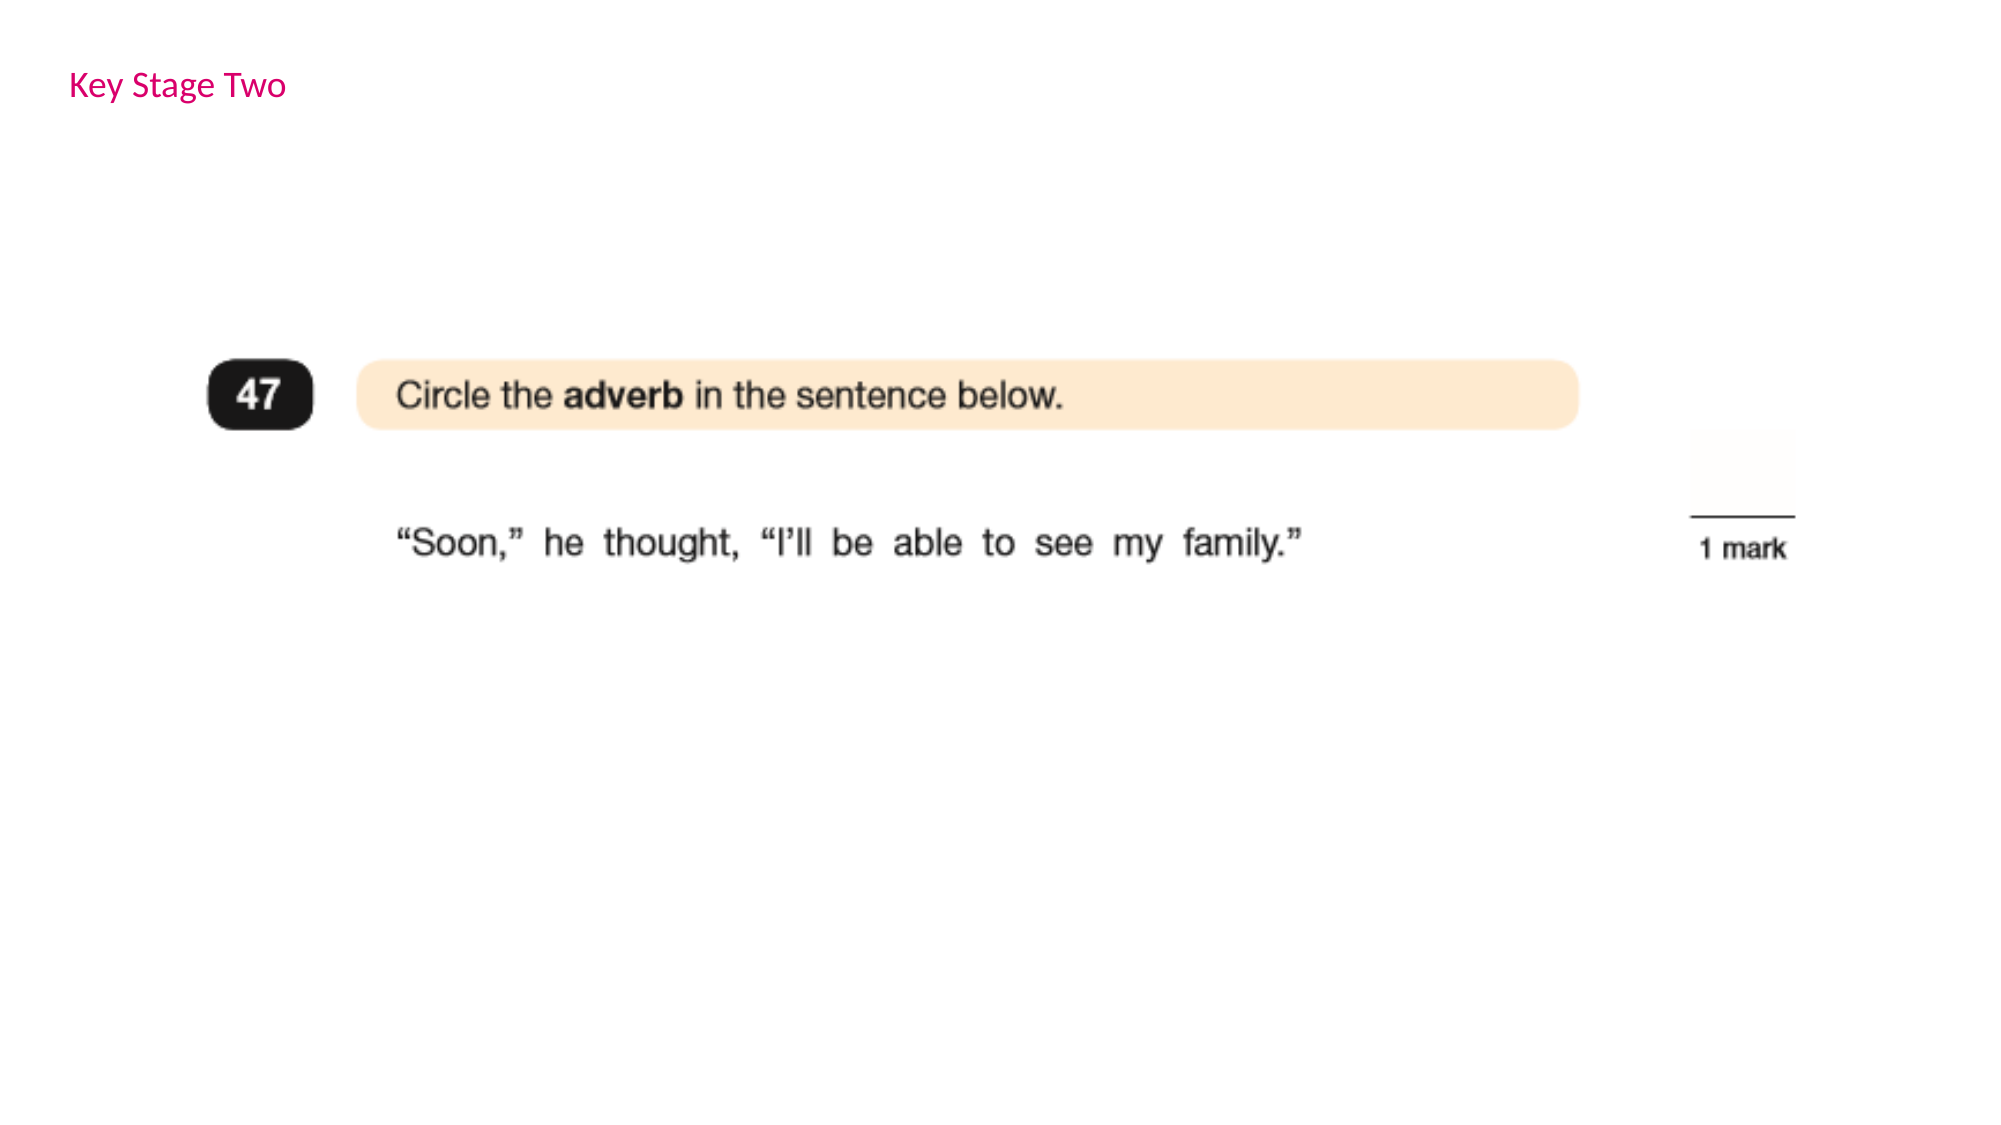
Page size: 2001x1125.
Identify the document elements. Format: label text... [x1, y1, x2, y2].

picture [184, 313, 1819, 692]
text_box Key Stage Two [54, 52, 319, 113]
